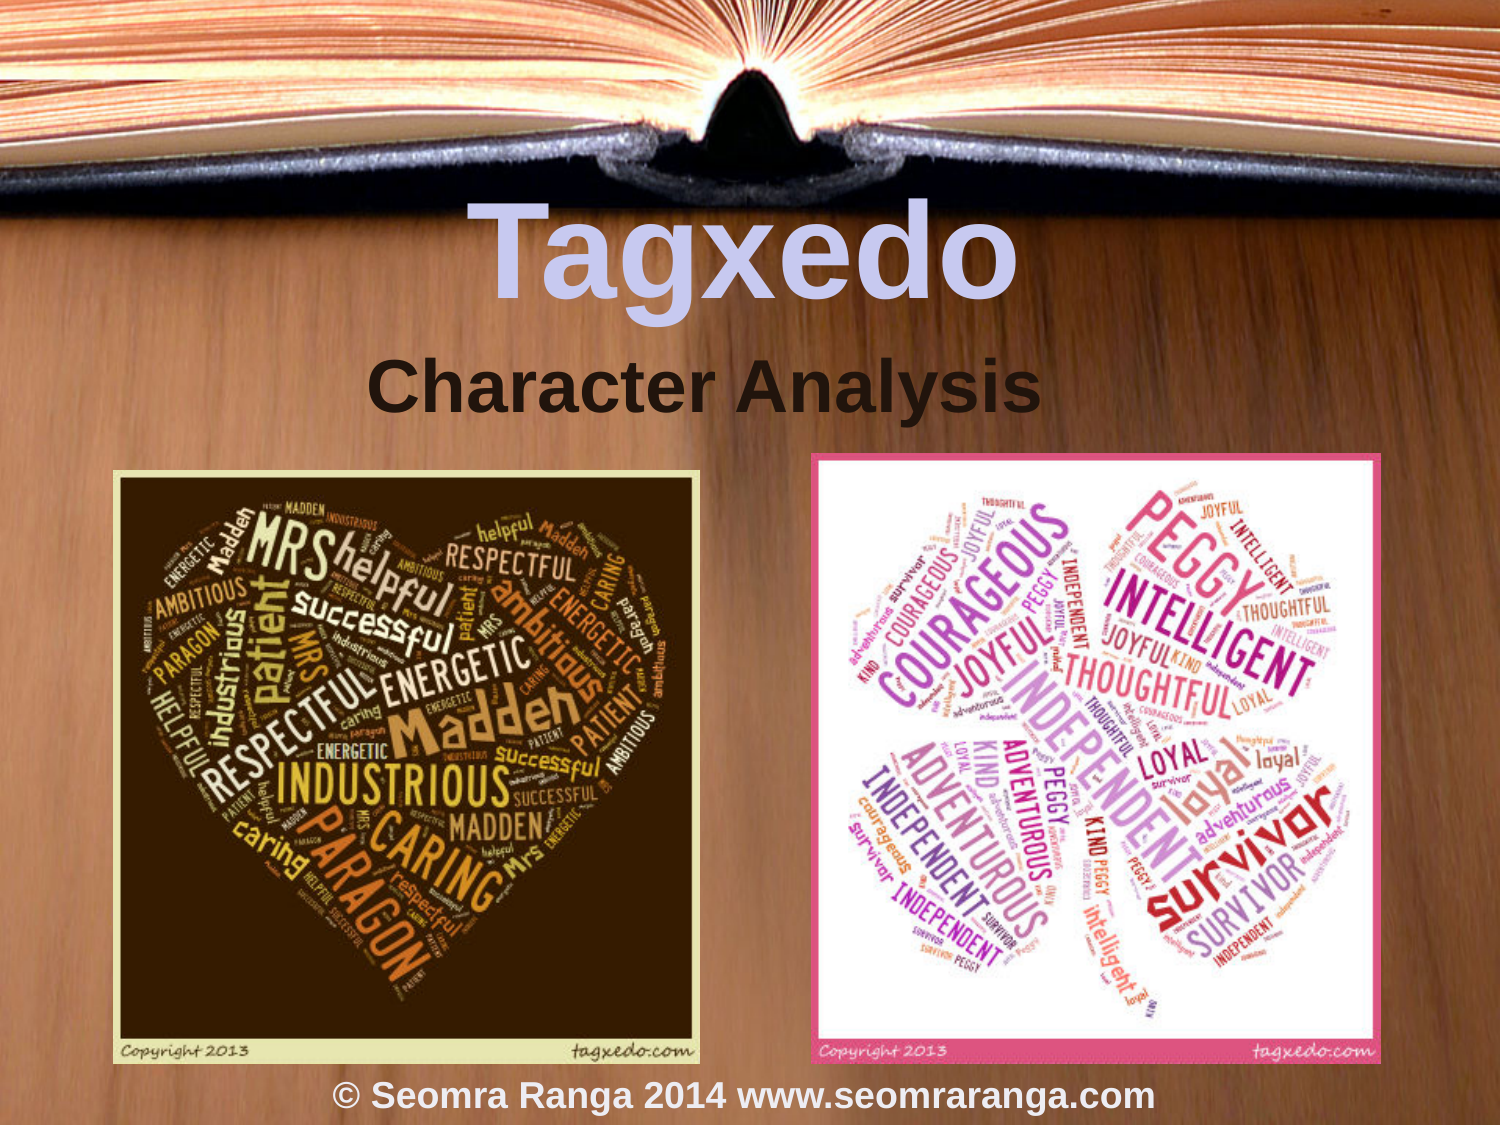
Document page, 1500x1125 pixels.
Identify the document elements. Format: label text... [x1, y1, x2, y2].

picture [0, 0, 1500, 1125]
text_box © Seomra Ranga 2014 www.seomraranga.com [275, 1063, 1215, 1124]
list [811, 452, 1381, 1065]
list Character Analysis [107, 330, 1303, 435]
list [113, 469, 700, 1065]
title Tagxedo [69, 149, 1420, 337]
